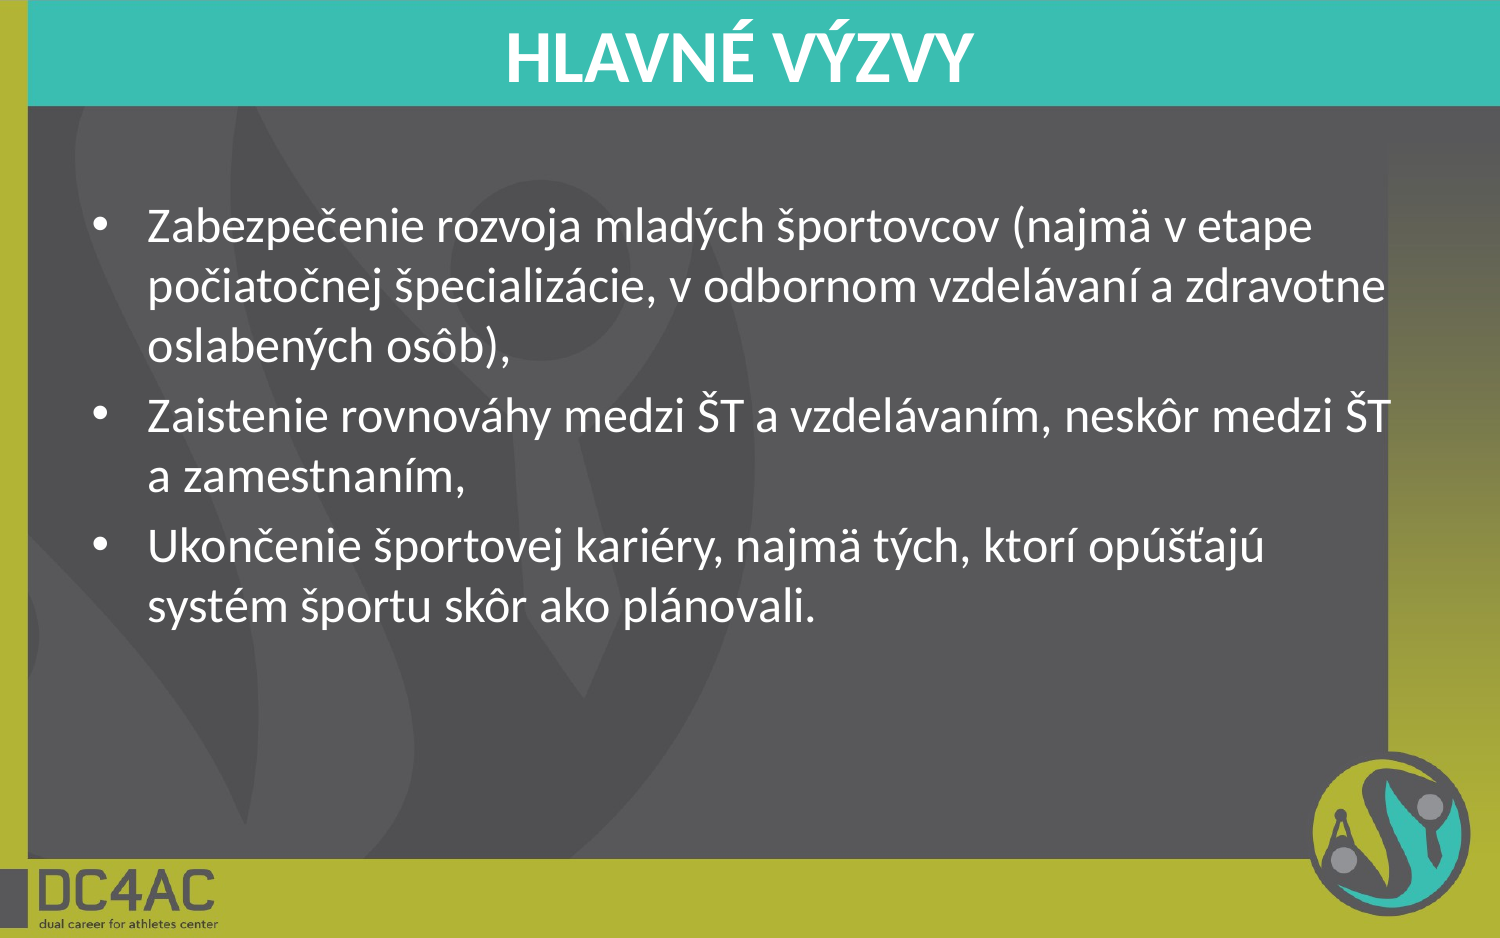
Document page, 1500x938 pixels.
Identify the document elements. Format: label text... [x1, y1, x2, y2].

picture [0, 0, 1500, 938]
list Zabezpečenie rozvoja mladých športovcov (najmä v etape počiatočnej špecializácie, v odbornom vzdelávaní a zdravotne oslabených osôb), Zaistenie rovnováhy medzi ŠT a vzdelávaním, neskôr medzi ŠT a zamestnaním, Ukončenie športovej kariéry, najmä tých, ktorí opúšťajú systém športu skôr ako plánovali. [76, 185, 1427, 804]
title HLAVNÉ VÝZVY [64, 2, 1415, 103]
